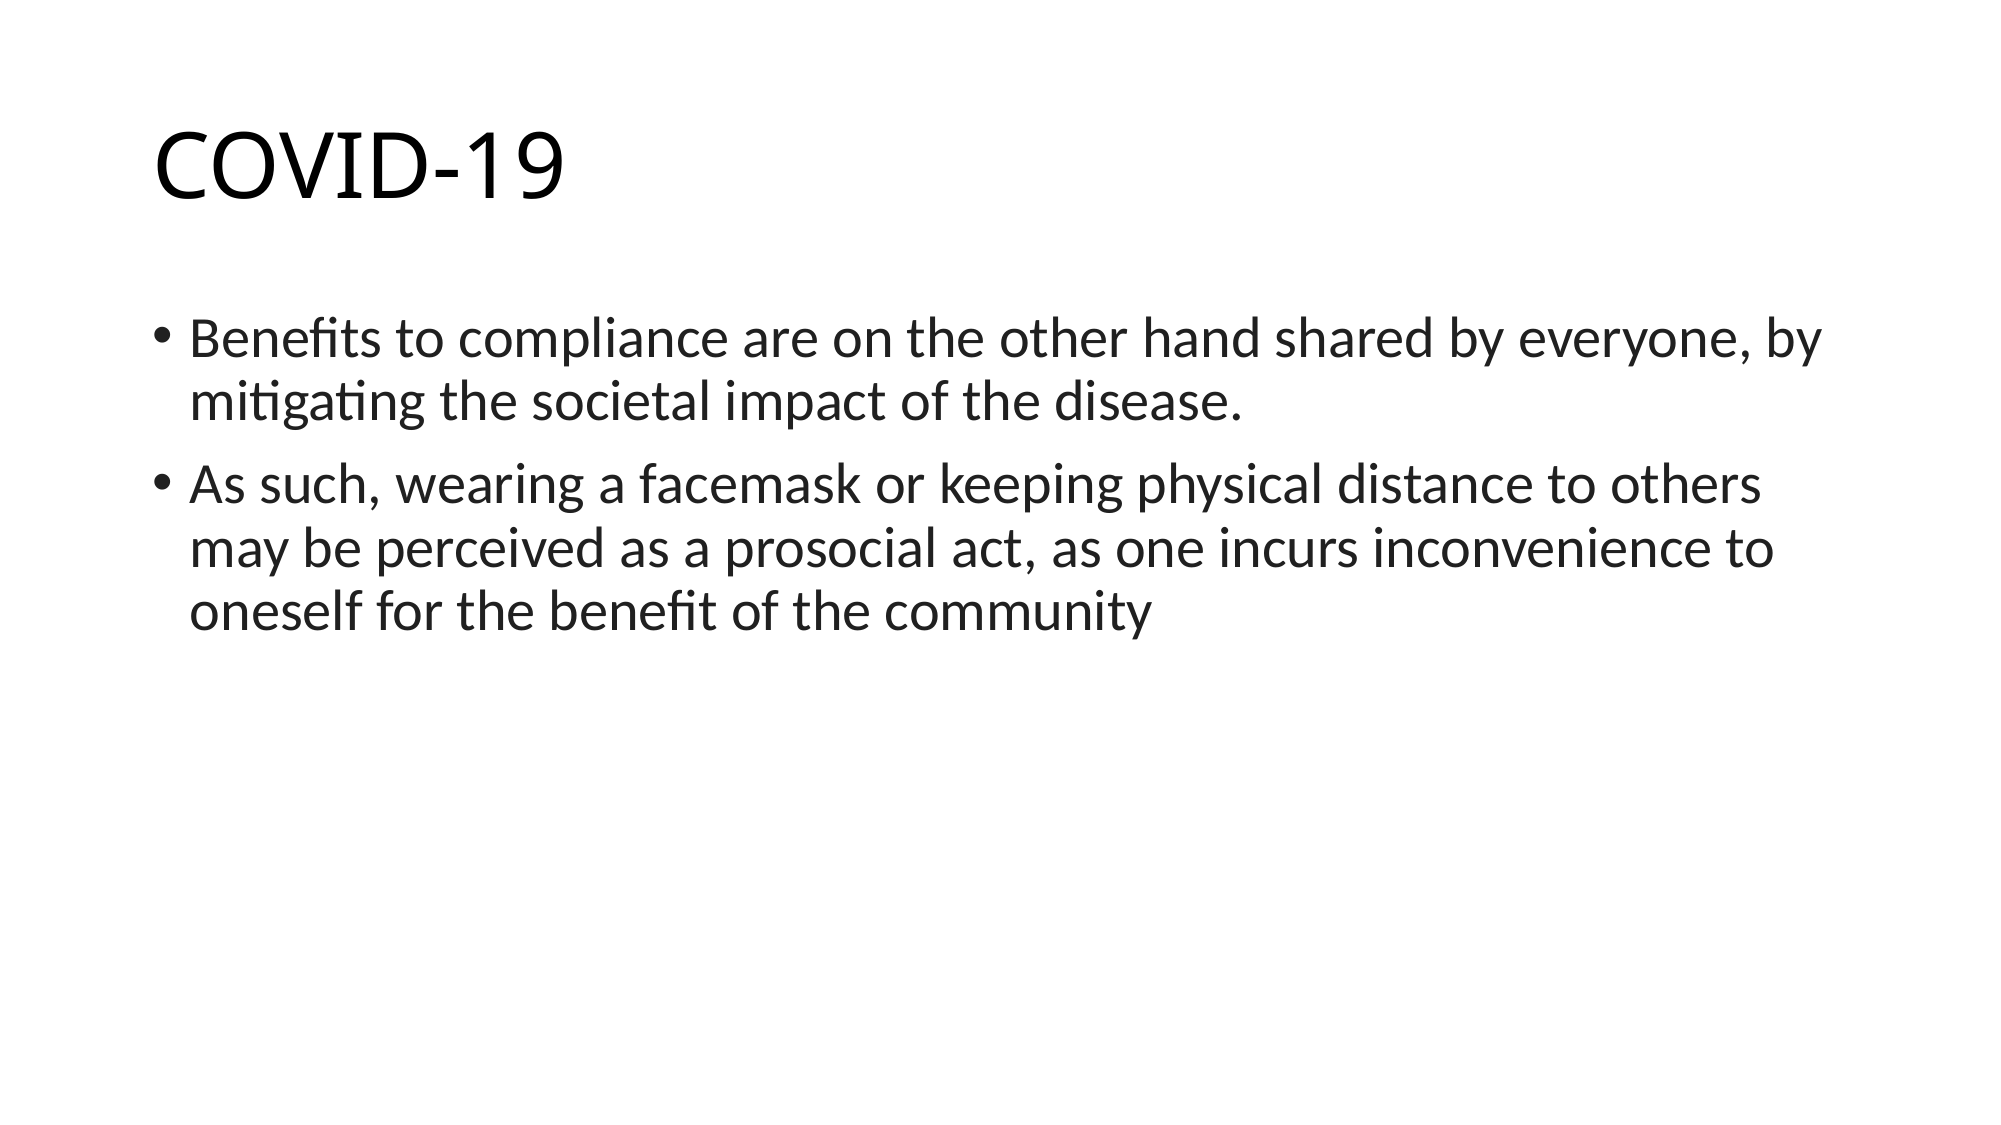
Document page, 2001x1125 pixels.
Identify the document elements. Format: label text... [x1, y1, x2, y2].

title COVID-19 [137, 59, 1863, 278]
list Benefits to compliance are on the other hand shared by everyone, by mitigating the societal impact of the disease. As such, wearing a facemask or keeping physical distance to others may be perceived as a prosocial act, as one incurs inconvenience to oneself for the benefit of the community [137, 299, 1863, 1014]
